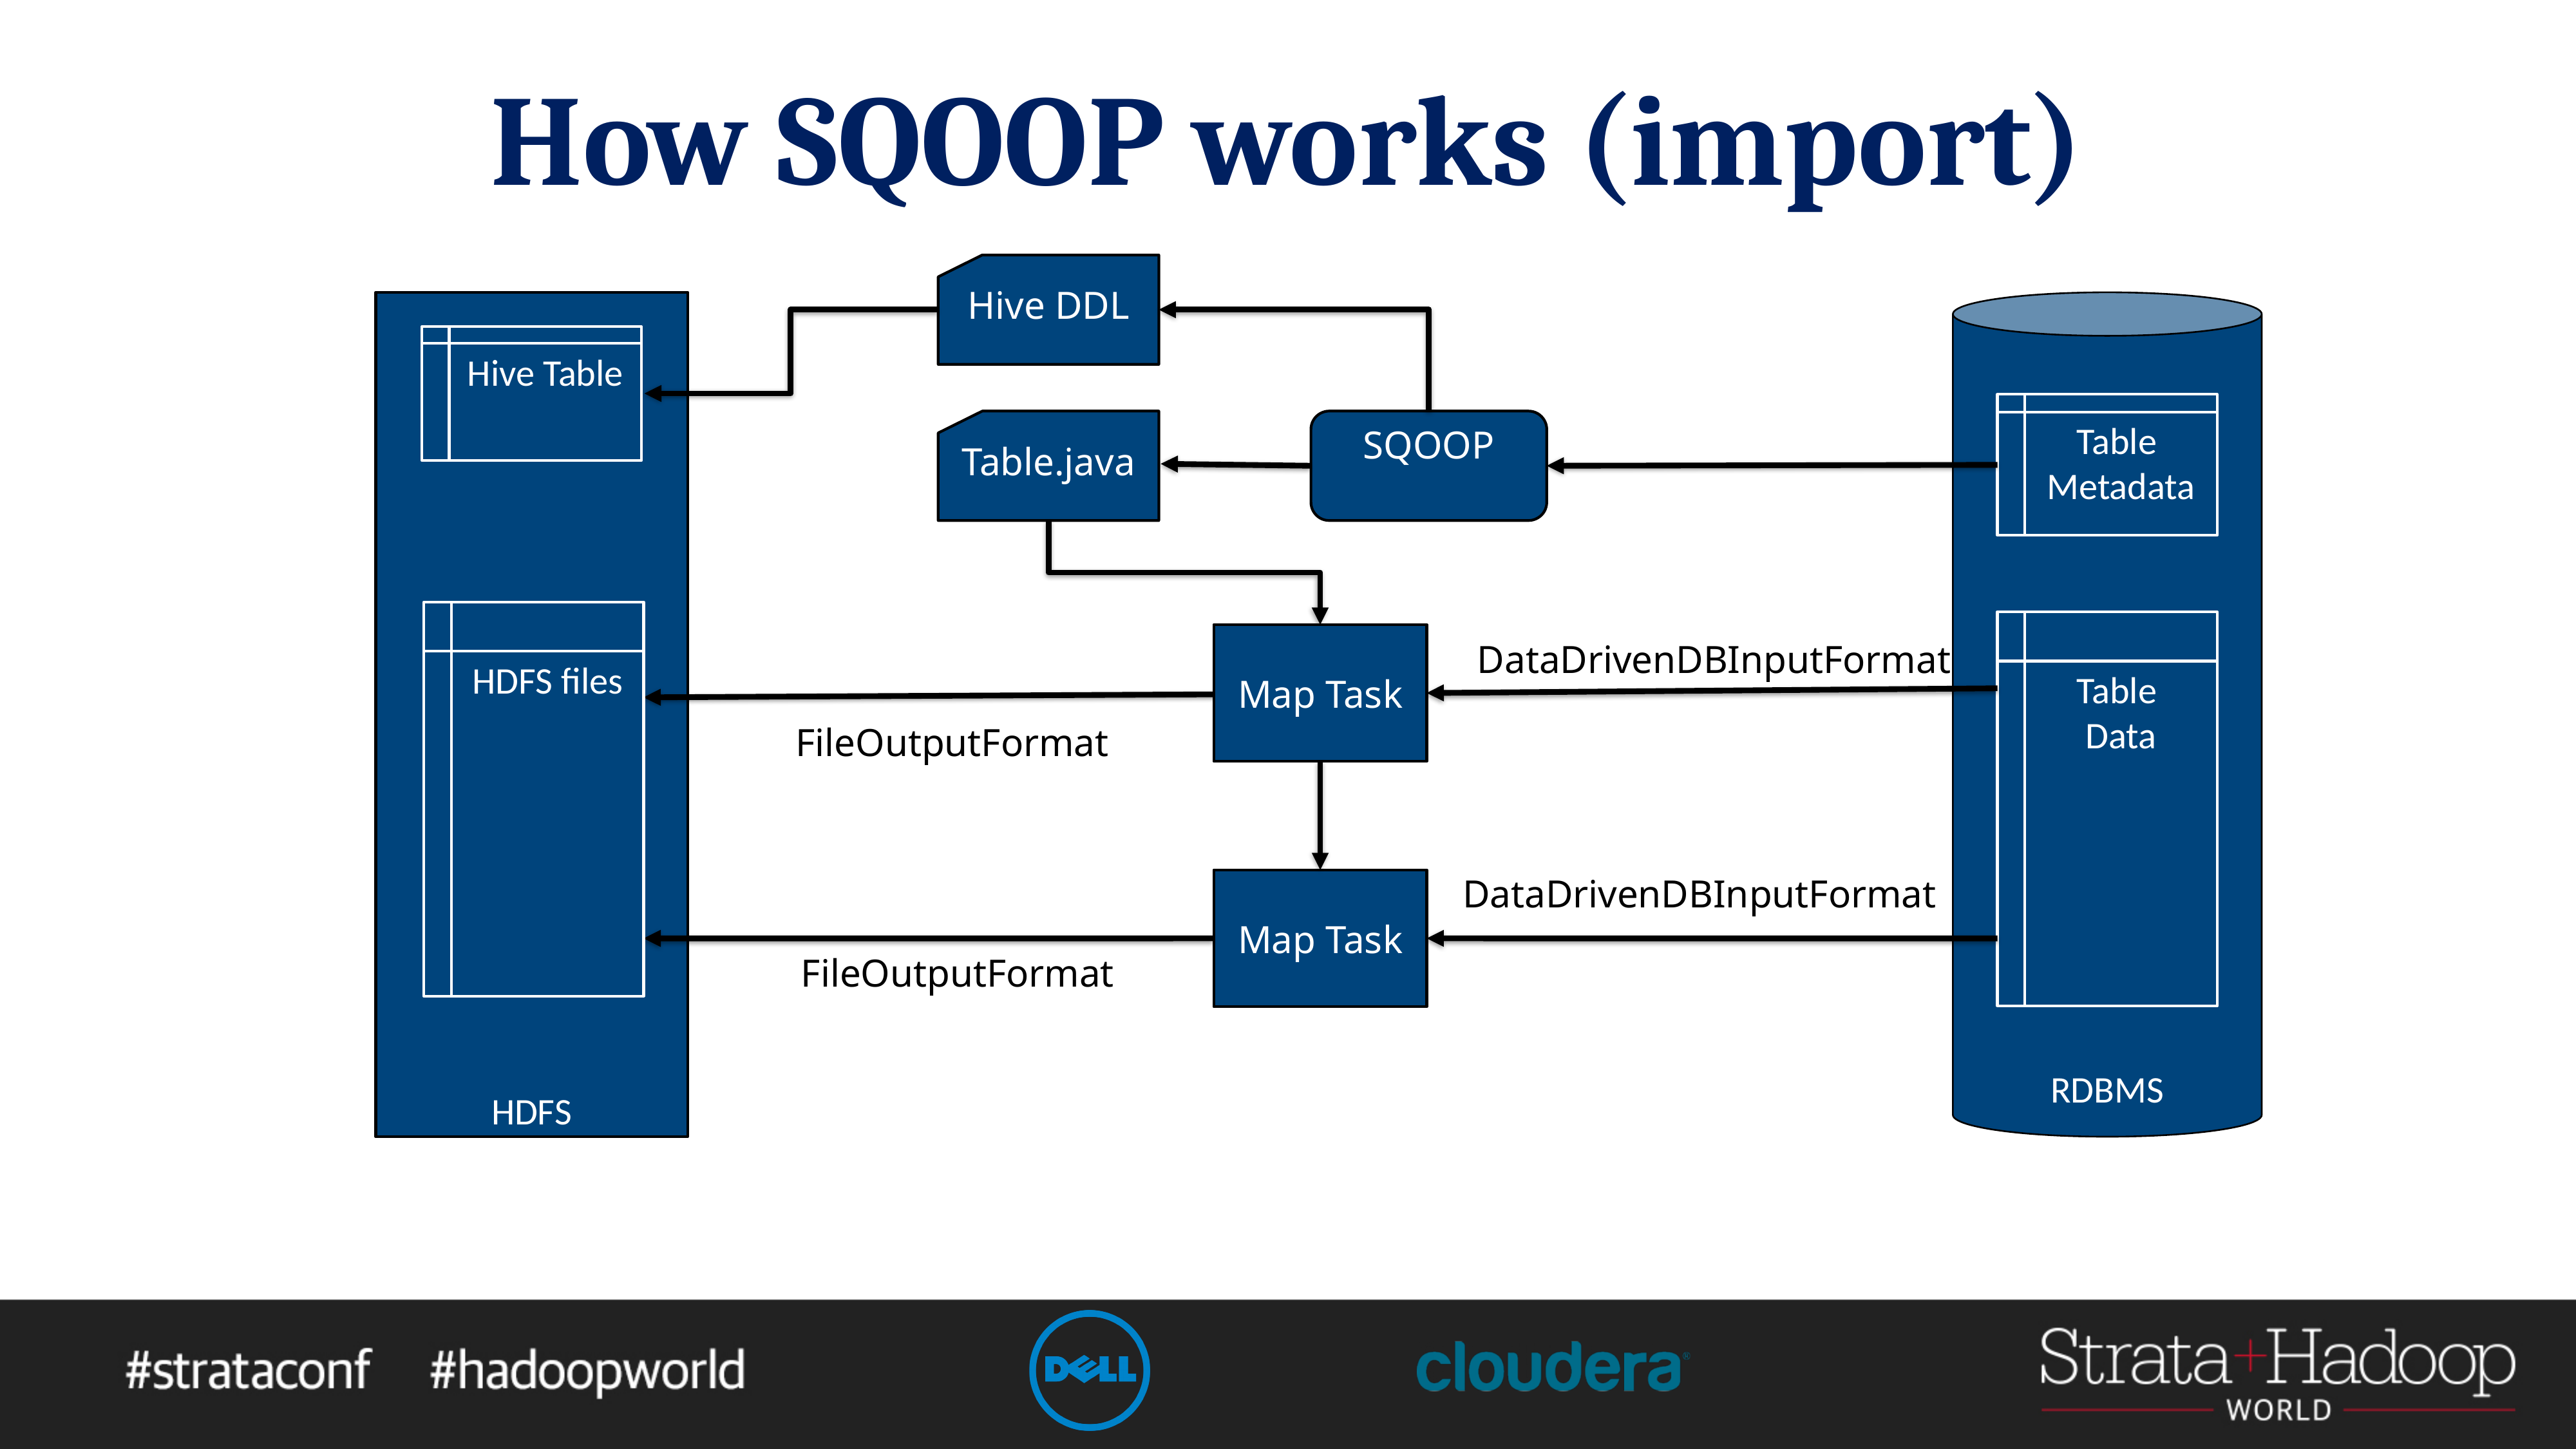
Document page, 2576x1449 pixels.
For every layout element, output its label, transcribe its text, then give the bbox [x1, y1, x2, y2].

text_box Map Task [1213, 624, 1427, 762]
text_box Hive DDL [938, 254, 1159, 365]
text_box Table Metadata [1997, 394, 2217, 536]
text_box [1132, 436, 1237, 692]
text_box RDBMS [1953, 292, 2262, 1137]
text_box SQOOP [1311, 411, 1547, 521]
text_box DataDrivenDBInputFormat [1444, 865, 1955, 920]
text_box FileOutputFormat [703, 944, 1213, 999]
text_box DataDrivenDBInputFormat [1459, 631, 1969, 686]
text_box Hive Table [421, 327, 642, 460]
text_box Map Task [1213, 869, 1427, 1007]
text_box Table Data [1997, 611, 2217, 1007]
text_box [644, 309, 938, 394]
text_box FileOutputFormat [697, 714, 1208, 769]
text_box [643, 693, 1323, 697]
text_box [1243, 225, 1345, 496]
picture [0, 0, 2576, 1449]
title How SQOOP works (import) [65, 25, 2510, 243]
text_box HDFS [375, 292, 688, 1137]
text_box Table.java [938, 411, 1159, 521]
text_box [1132, 703, 1237, 709]
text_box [1426, 688, 1998, 694]
text_box HDFS files [424, 601, 644, 996]
